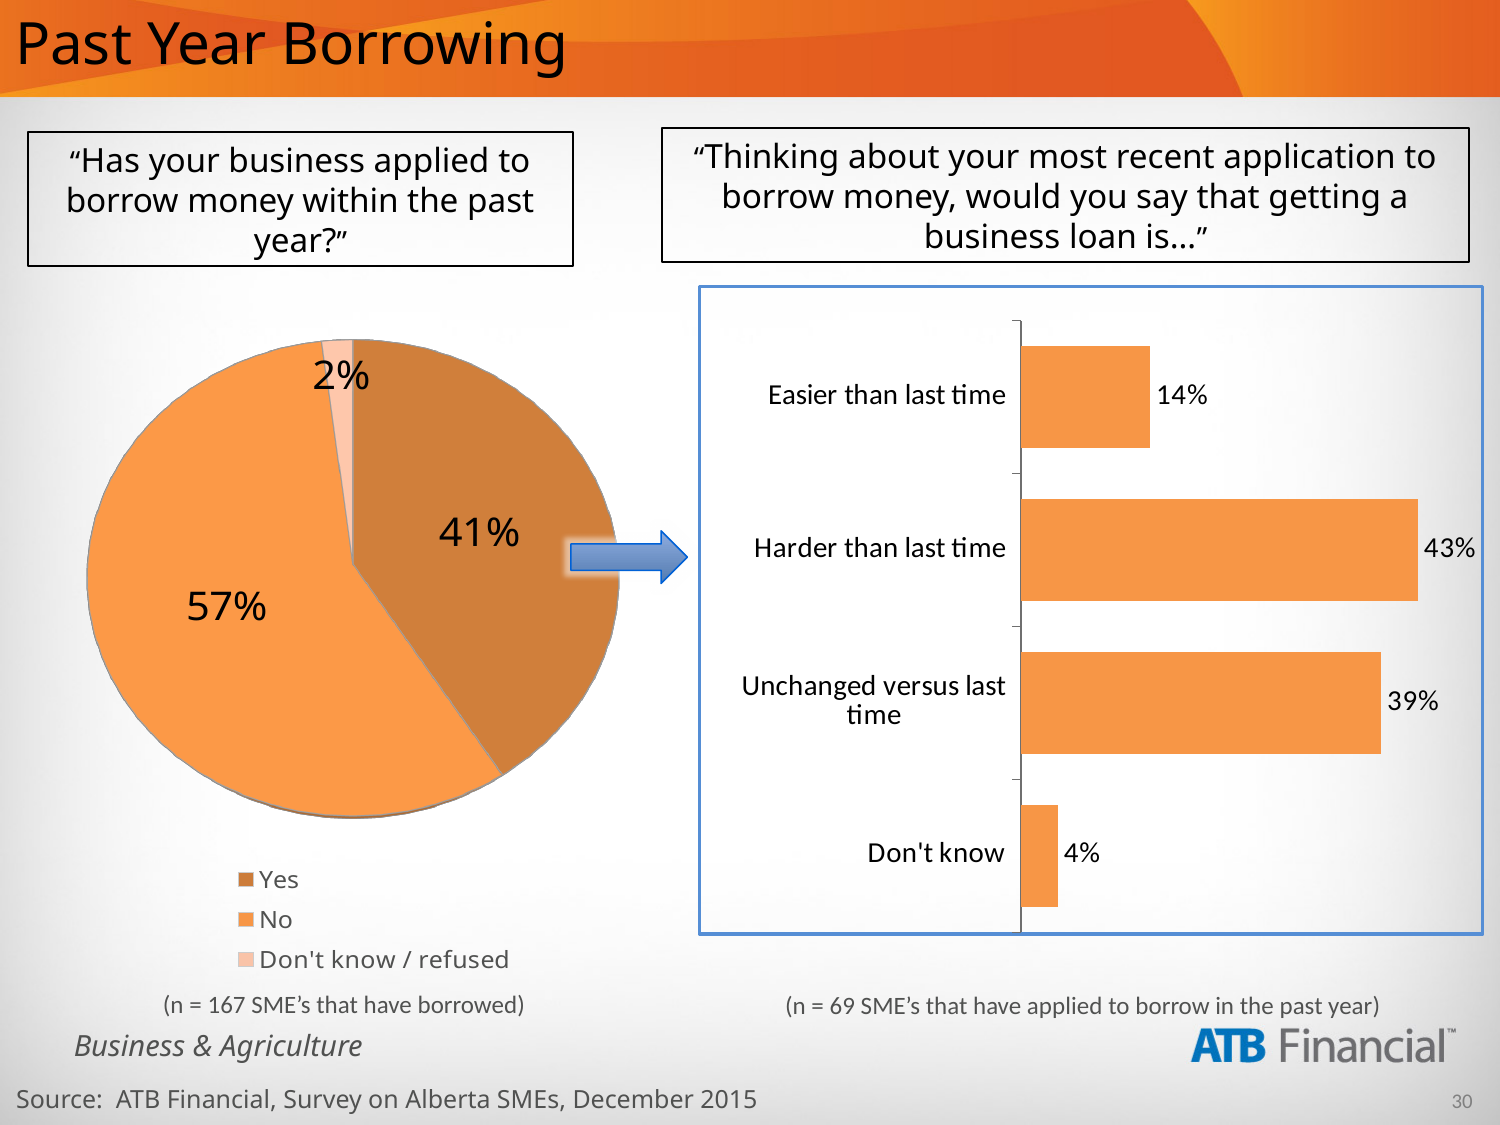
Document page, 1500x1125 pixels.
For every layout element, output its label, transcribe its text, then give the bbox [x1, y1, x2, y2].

text_box “Has your business applied to borrow money within the past year?” [28, 131, 573, 267]
chart [697, 284, 1485, 936]
text_box Source: ATB Financial, Survey on Alberta SMEs, December 2015 [1, 1075, 1398, 1121]
text_box (n = 69 SME’s that have applied to borrow in the past year) [770, 982, 1398, 1028]
title Past Year Borrowing [0, 0, 1500, 116]
picture [0, 116, 1500, 1125]
chart [55, 284, 699, 1030]
text_box “Thinking about your most recent application to borrow money, would you say that getting a business loan is…” [662, 127, 1469, 263]
